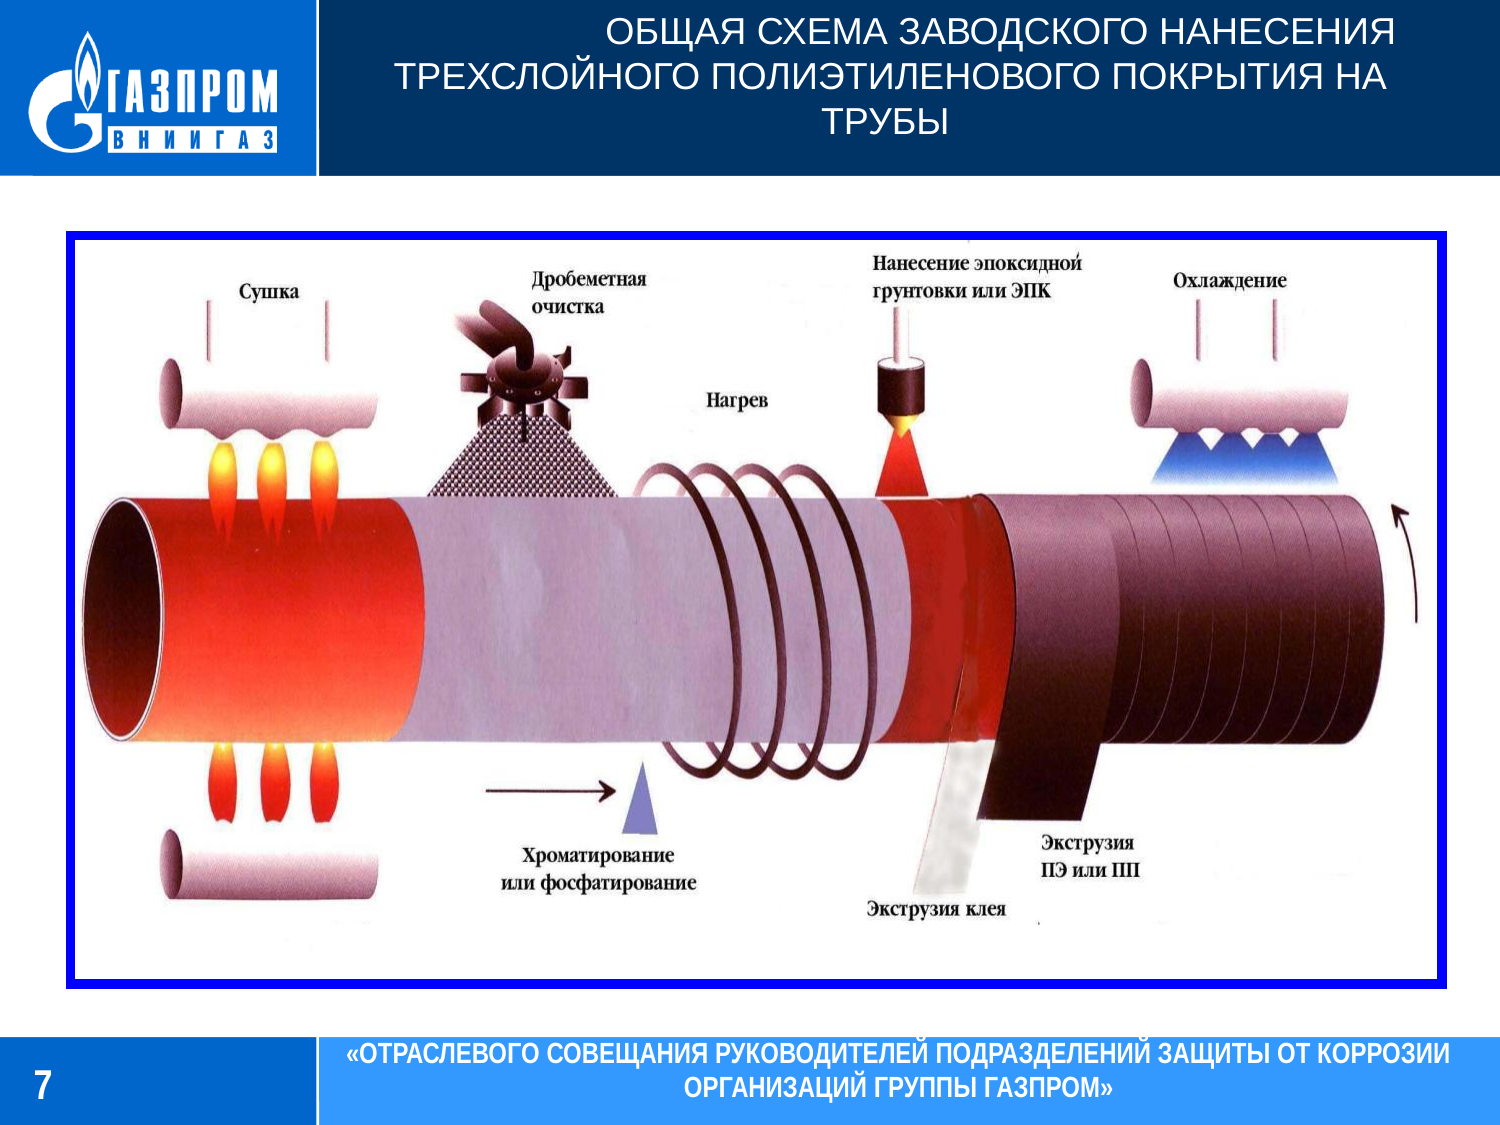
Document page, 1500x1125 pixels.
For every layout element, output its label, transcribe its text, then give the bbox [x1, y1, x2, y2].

footer «ОТРАСЛЕВОГО СОВЕЩАНИЯ РУКОВОДИТЕЛЕЙ ПОДРАЗДЕЛЕНИЙ ЗАЩИТЫ ОТ КОРРОЗИИ ОРГАНИЗАЦИЙ ГРУППЫ ГАЗПРОМ» [328, 1040, 1469, 1098]
text_box Общая схема заводского нанесения трехслойного полиэтиленового покрытия на трубы [312, 0, 1469, 214]
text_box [74, 240, 1438, 980]
slide_number 6 [33, 1043, 278, 1123]
picture [28, 31, 277, 153]
